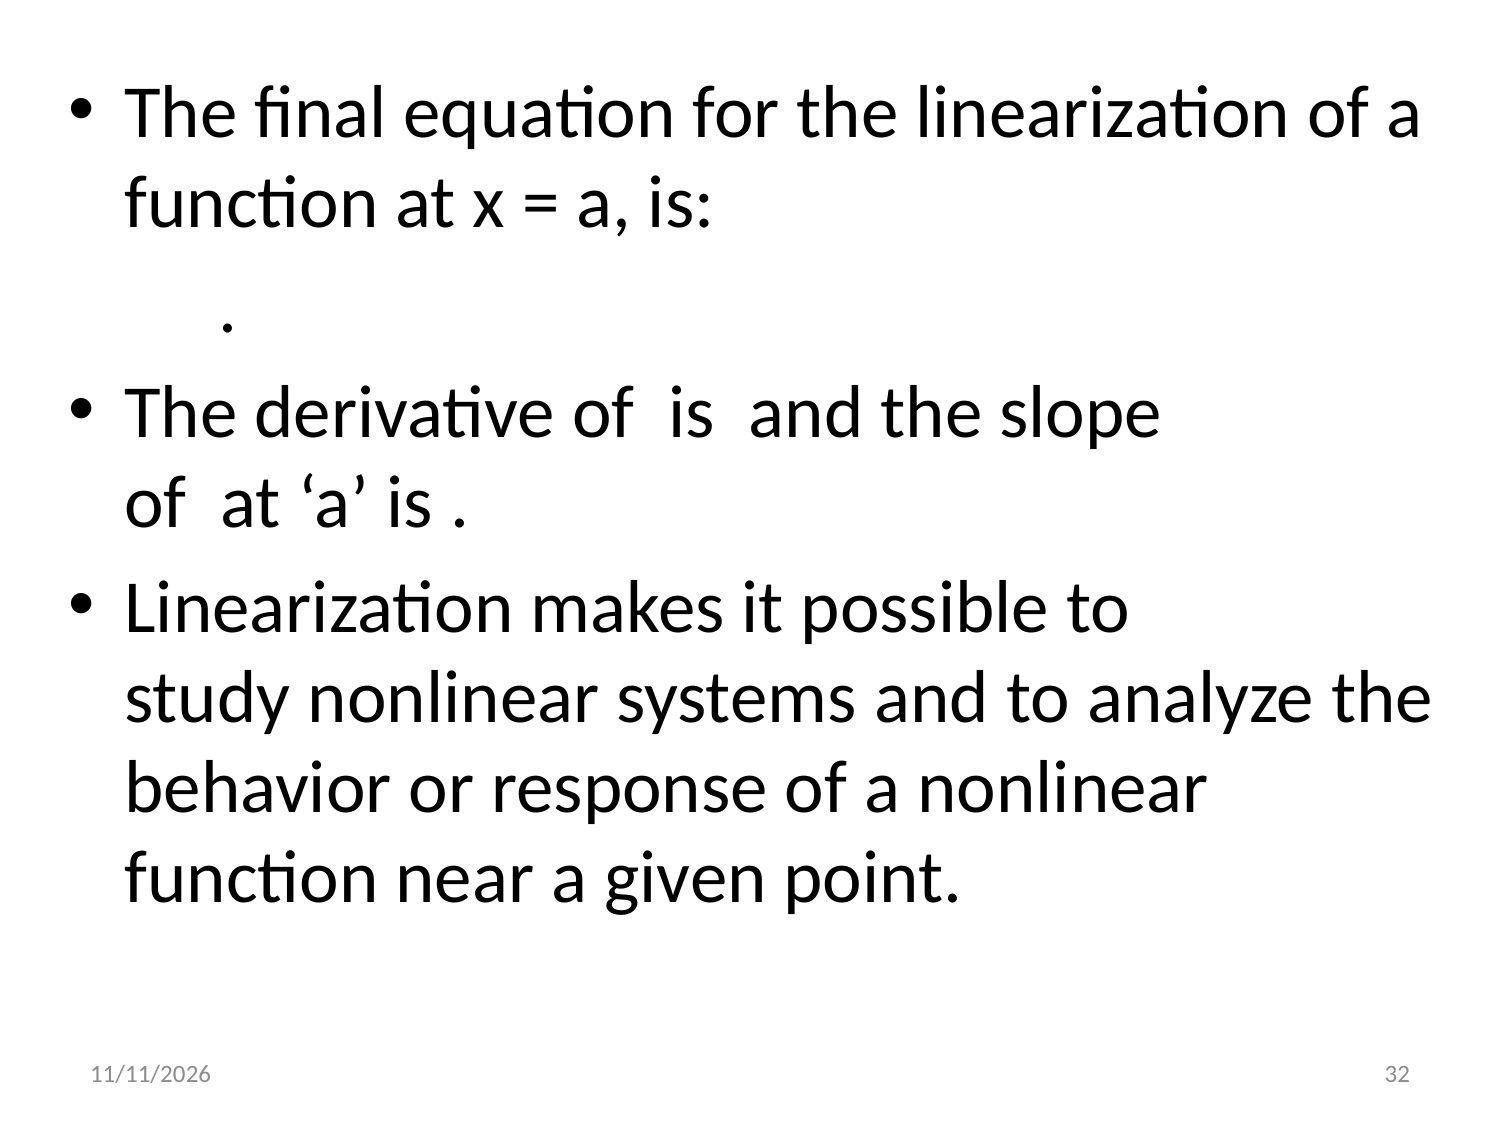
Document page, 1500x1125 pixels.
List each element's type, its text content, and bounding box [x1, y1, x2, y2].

slide_number 31-Mar-18 [75, 1042, 425, 1103]
slide_number 32 [1074, 1042, 1425, 1103]
